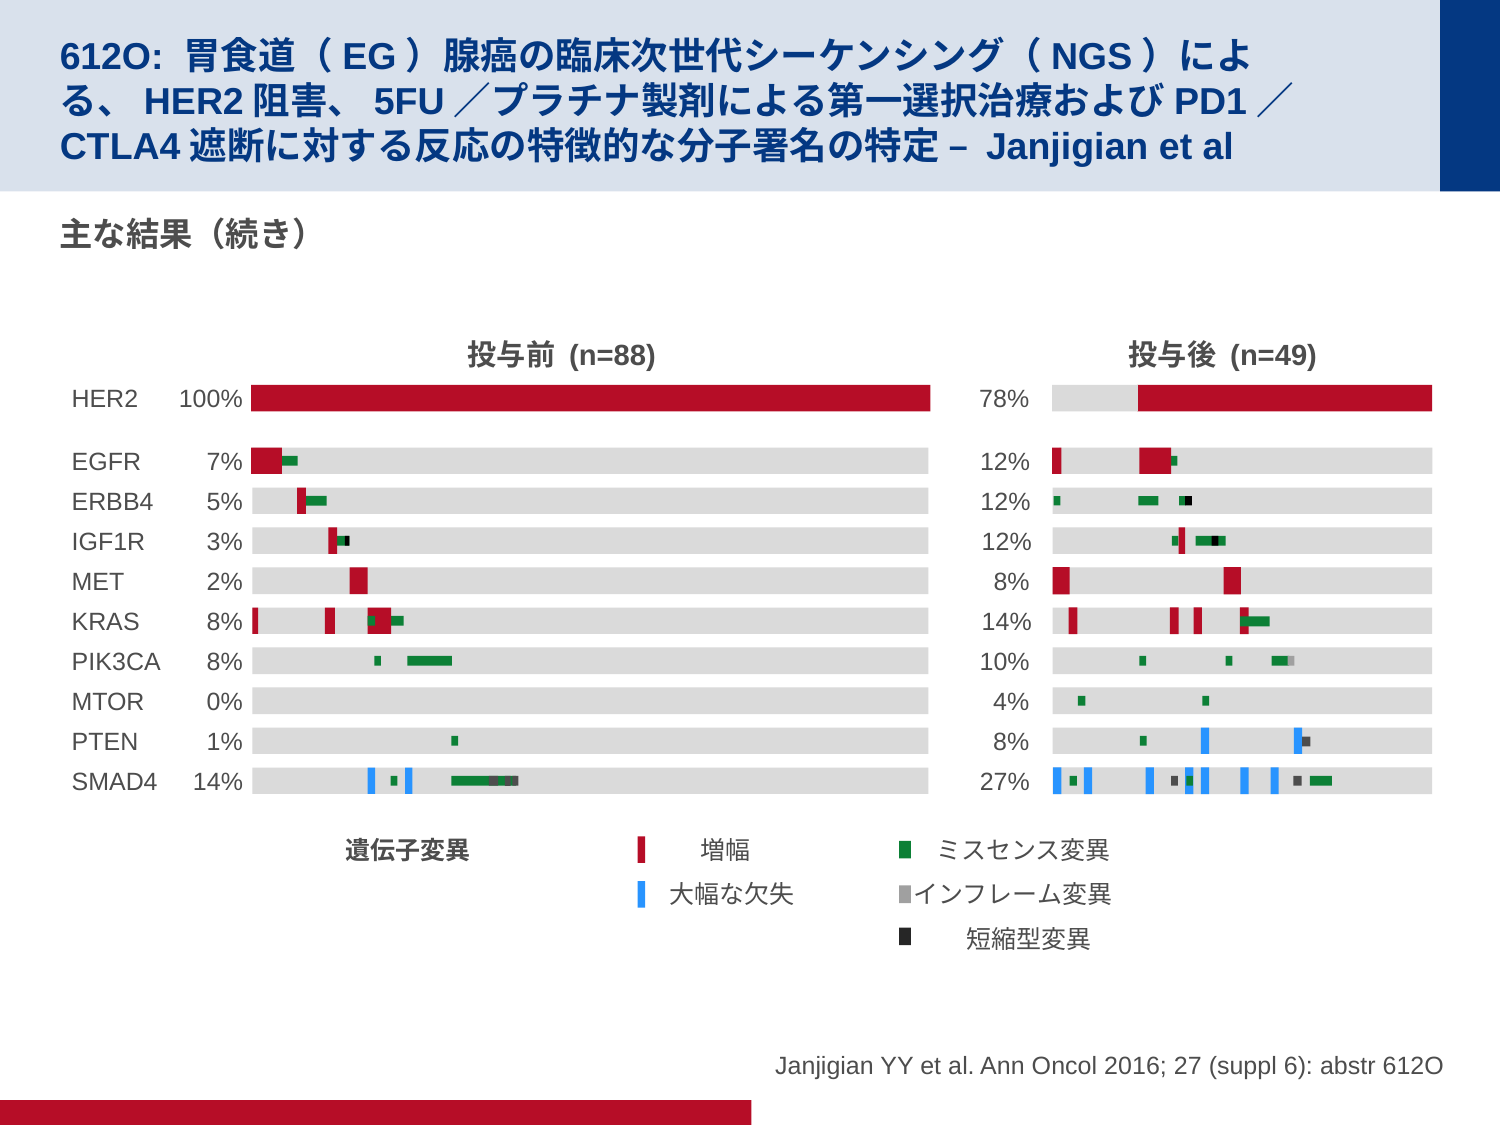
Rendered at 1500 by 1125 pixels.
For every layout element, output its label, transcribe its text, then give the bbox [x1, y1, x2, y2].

text_box [367, 767, 376, 794]
text_box [324, 607, 335, 634]
text_box [504, 775, 511, 786]
text_box [338, 535, 344, 546]
text_box PIK3CA [59, 638, 191, 683]
text_box 投与後 (n=49) [968, 328, 1477, 379]
text_box [1145, 767, 1154, 795]
text_box [1240, 616, 1270, 627]
text_box 5% [206, 483, 243, 518]
text_box KRAS [59, 598, 179, 643]
text_box [1202, 695, 1210, 706]
text_box [1249, 767, 1270, 795]
text_box [1240, 767, 1249, 795]
text_box [499, 775, 504, 786]
text_box [306, 495, 327, 506]
text_box [282, 455, 298, 466]
text_box [1302, 736, 1311, 747]
text_box MET [59, 563, 179, 598]
text_box [1077, 695, 1086, 706]
text_box 12% [941, 478, 1046, 523]
text_box ミスセンス変異 [921, 827, 1126, 871]
text_box 7% [206, 438, 243, 483]
text_box [1200, 767, 1210, 795]
text_box [405, 767, 413, 794]
text_box 78% [940, 375, 1045, 421]
text_box [1154, 767, 1185, 795]
list Janjigian YY et al. Ann Oncol 2016; 27 (suppl 6): abstr 612O [718, 999, 1446, 1080]
text_box 投与前 (n=88) [307, 328, 816, 379]
text_box 遺伝子変異 [331, 827, 573, 872]
text_box 14% [192, 758, 244, 803]
text_box 増幅 [685, 827, 766, 871]
text_box [1185, 767, 1194, 795]
text_box [392, 615, 404, 626]
text_box 8% [940, 718, 1045, 758]
text_box 10% [940, 638, 1045, 683]
text_box HER2 [59, 375, 164, 421]
text_box [367, 607, 392, 634]
text_box [1139, 735, 1147, 746]
text_box [1139, 447, 1172, 474]
text_box [512, 775, 519, 786]
text_box SMAD4 [59, 758, 190, 803]
text_box [1138, 496, 1159, 506]
text_box [488, 775, 499, 786]
text_box [1053, 496, 1061, 506]
text_box [252, 607, 259, 634]
text_box [451, 735, 459, 746]
text_box [1171, 535, 1178, 546]
text_box [1195, 535, 1211, 546]
text_box [899, 885, 911, 904]
title 612O: 胃食道（EG）腺癌の臨床次世代シーケンシング（NGS）による、HER2阻害、5FU／プラチナ製剤による第一選択治療およびPD1／CTLA4遮断に対する反応の特徴的な分子署名の特定 – Janjigian et al [59, 29, 1412, 162]
text_box [1193, 607, 1202, 635]
text_box [349, 567, 368, 595]
text_box [1052, 567, 1070, 595]
text_box [637, 836, 646, 863]
text_box 0% [206, 683, 243, 718]
text_box [328, 527, 338, 554]
text_box [1062, 767, 1083, 795]
text_box 8% [206, 643, 243, 683]
text_box [1287, 655, 1295, 666]
text_box [1068, 607, 1078, 635]
text_box EGFR [59, 438, 164, 483]
text_box [637, 881, 646, 908]
text_box インフレーム変異 [898, 871, 1127, 917]
text_box [1178, 527, 1186, 554]
text_box [1200, 727, 1210, 754]
text_box [1239, 607, 1249, 635]
text_box [376, 767, 405, 794]
text_box [1271, 655, 1287, 666]
text_box [1139, 655, 1147, 666]
text_box 8% [206, 598, 243, 643]
text_box 3% [206, 518, 243, 563]
text_box PTEN [59, 718, 166, 758]
text_box 短縮型変異 [952, 916, 1099, 961]
text_box MTOR [59, 683, 180, 723]
text_box 1% [206, 718, 243, 758]
text_box [1083, 767, 1093, 795]
text_box [1169, 607, 1179, 635]
text_box [1186, 775, 1193, 786]
text_box [251, 447, 282, 474]
text_box [1219, 535, 1226, 546]
text_box [1293, 727, 1303, 754]
text_box 100% [178, 375, 243, 421]
text_box [407, 655, 452, 666]
list 主な結果（続き） [59, 205, 1441, 985]
text_box [252, 767, 367, 794]
text_box [1270, 767, 1279, 795]
text_box [390, 775, 398, 786]
text_box [1223, 567, 1241, 595]
text_box 大幅な欠失 [654, 871, 810, 917]
text_box [1172, 455, 1178, 466]
text_box [1138, 384, 1433, 412]
text_box 2% [206, 563, 243, 598]
text_box [367, 615, 376, 626]
text_box [251, 384, 931, 412]
text_box [899, 840, 911, 859]
text_box ERBB4 [59, 478, 179, 518]
text_box [297, 487, 306, 514]
text_box 8% [940, 558, 1045, 603]
text_box 27% [940, 758, 1045, 803]
text_box IGF1R [59, 518, 179, 563]
text_box [1211, 535, 1219, 546]
text_box [1293, 775, 1302, 786]
text_box [899, 927, 911, 946]
text_box [1053, 767, 1062, 795]
text_box [1185, 496, 1192, 506]
text_box [1052, 447, 1062, 474]
text_box [1194, 767, 1200, 795]
text_box [1225, 655, 1233, 666]
text_box [344, 535, 350, 546]
text_box 12% [942, 518, 1047, 563]
text_box [1069, 775, 1077, 786]
text_box [1279, 767, 1433, 795]
text_box [1052, 384, 1138, 412]
text_box [1171, 775, 1178, 786]
text_box [374, 655, 381, 666]
text_box 12% [940, 438, 1045, 483]
text_box [1179, 496, 1185, 506]
text_box [1210, 767, 1240, 795]
text_box [1309, 775, 1332, 786]
text_box 4% [940, 683, 1045, 718]
text_box 14% [942, 598, 1047, 643]
text_box [1093, 767, 1145, 795]
text_box [413, 767, 929, 794]
text_box [451, 775, 488, 786]
